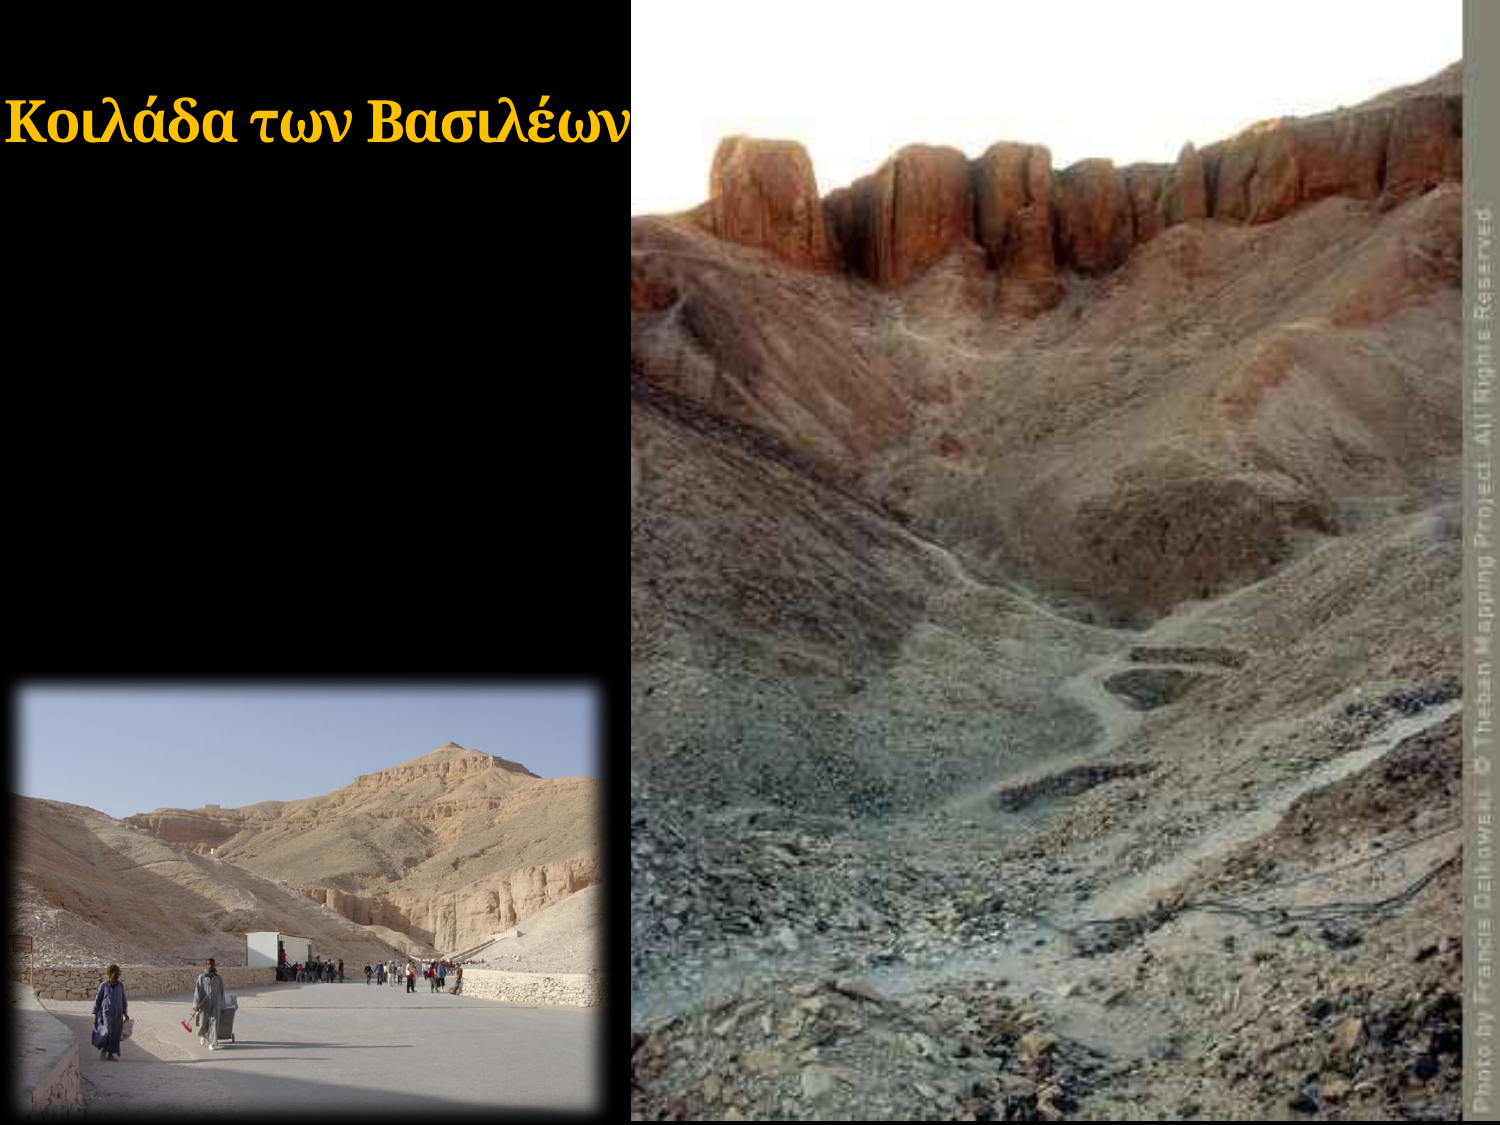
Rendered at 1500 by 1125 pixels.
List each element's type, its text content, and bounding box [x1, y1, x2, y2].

picture [631, 0, 1500, 1122]
title Κοιλάδα των Βασιλέων [0, 131, 625, 232]
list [0, 668, 615, 1125]
